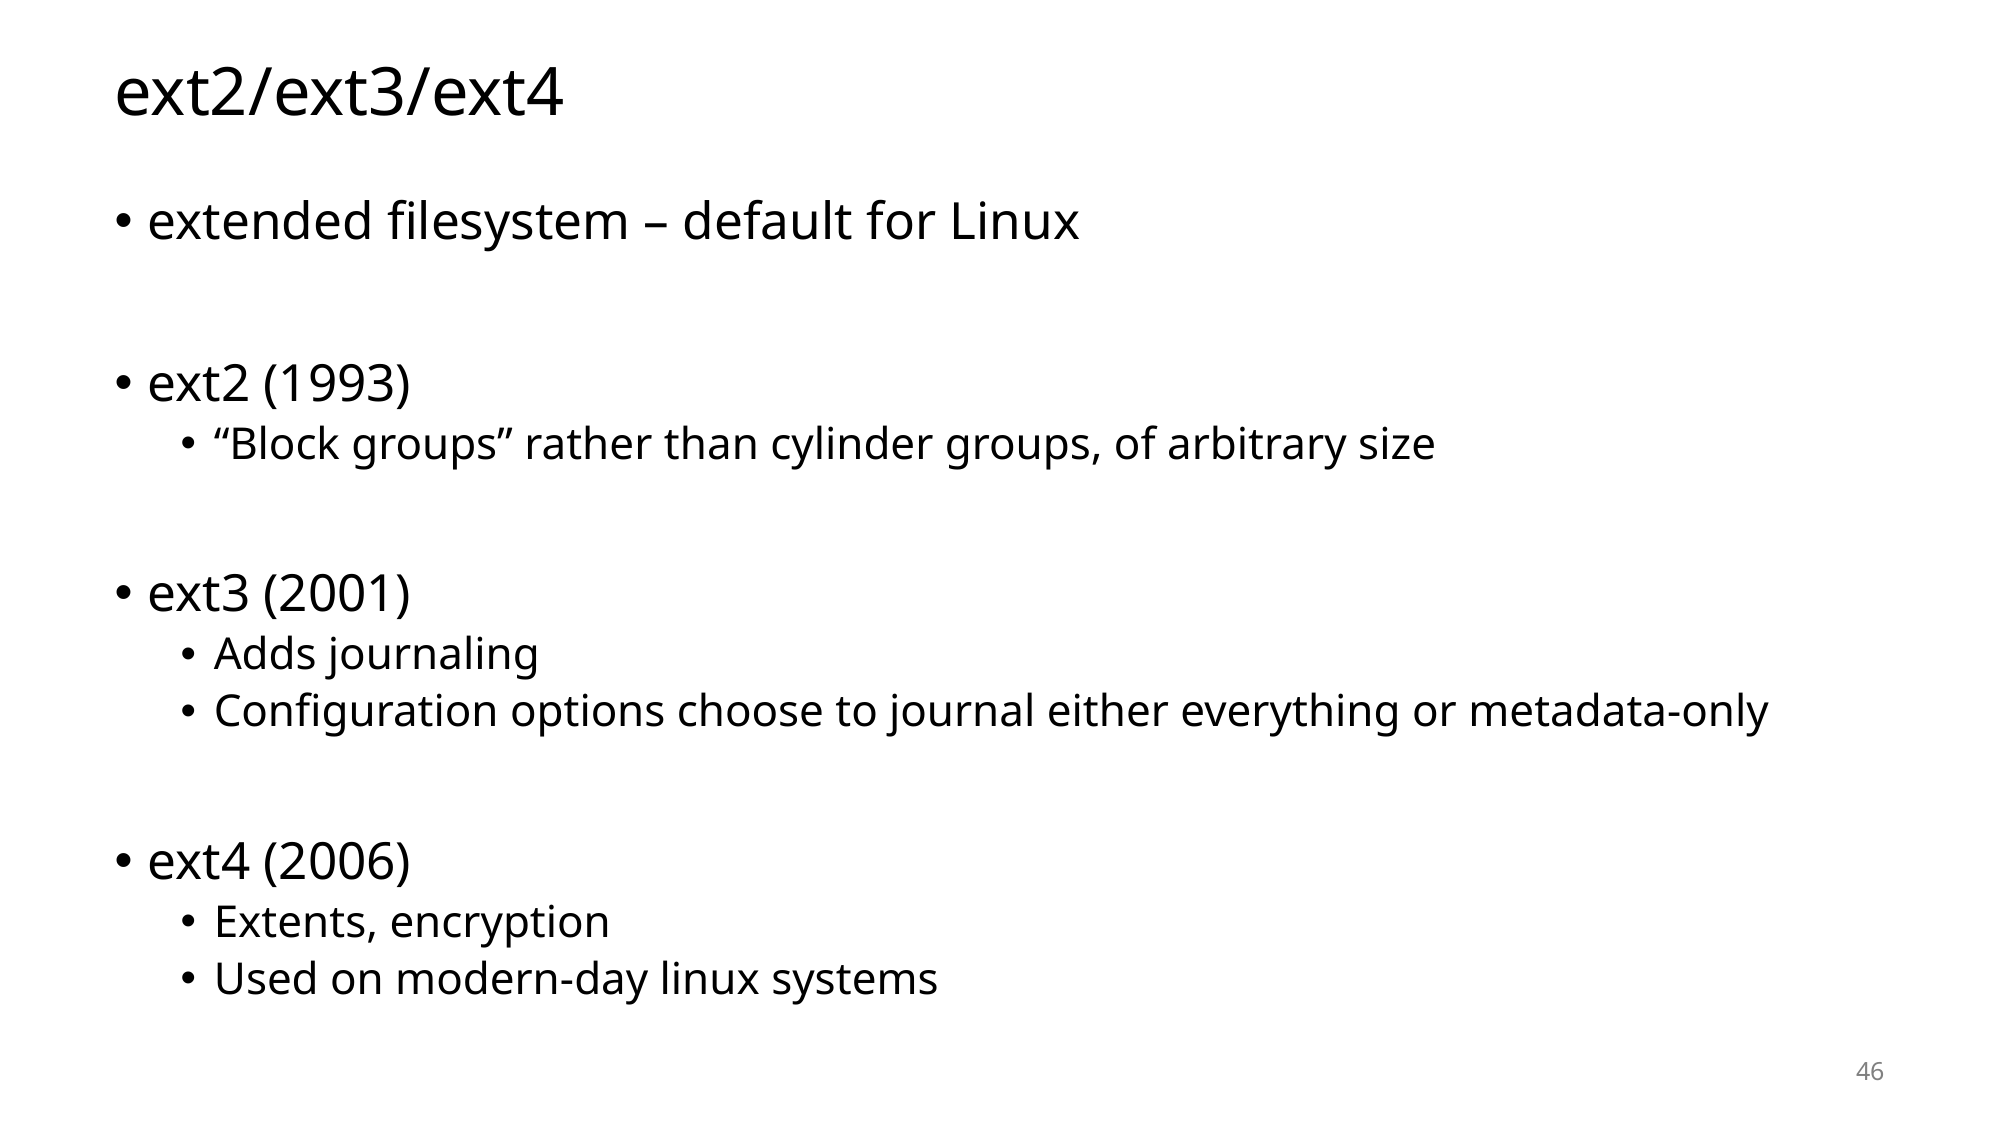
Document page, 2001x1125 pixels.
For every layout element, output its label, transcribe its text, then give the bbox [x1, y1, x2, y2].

list extended filesystem – default for Linux ext2 (1993) “Block groups” rather than cylinder groups, of arbitrary size ext3 (2001) Adds journaling Configuration options choose to journal either everything or metadata-only ext4 (2006) Extents, encryption Used on modern-day linux systems [99, 187, 1900, 1013]
slide_number 46 [1749, 1042, 1900, 1103]
title ext2/ext3/ext4 [99, 37, 1900, 150]
